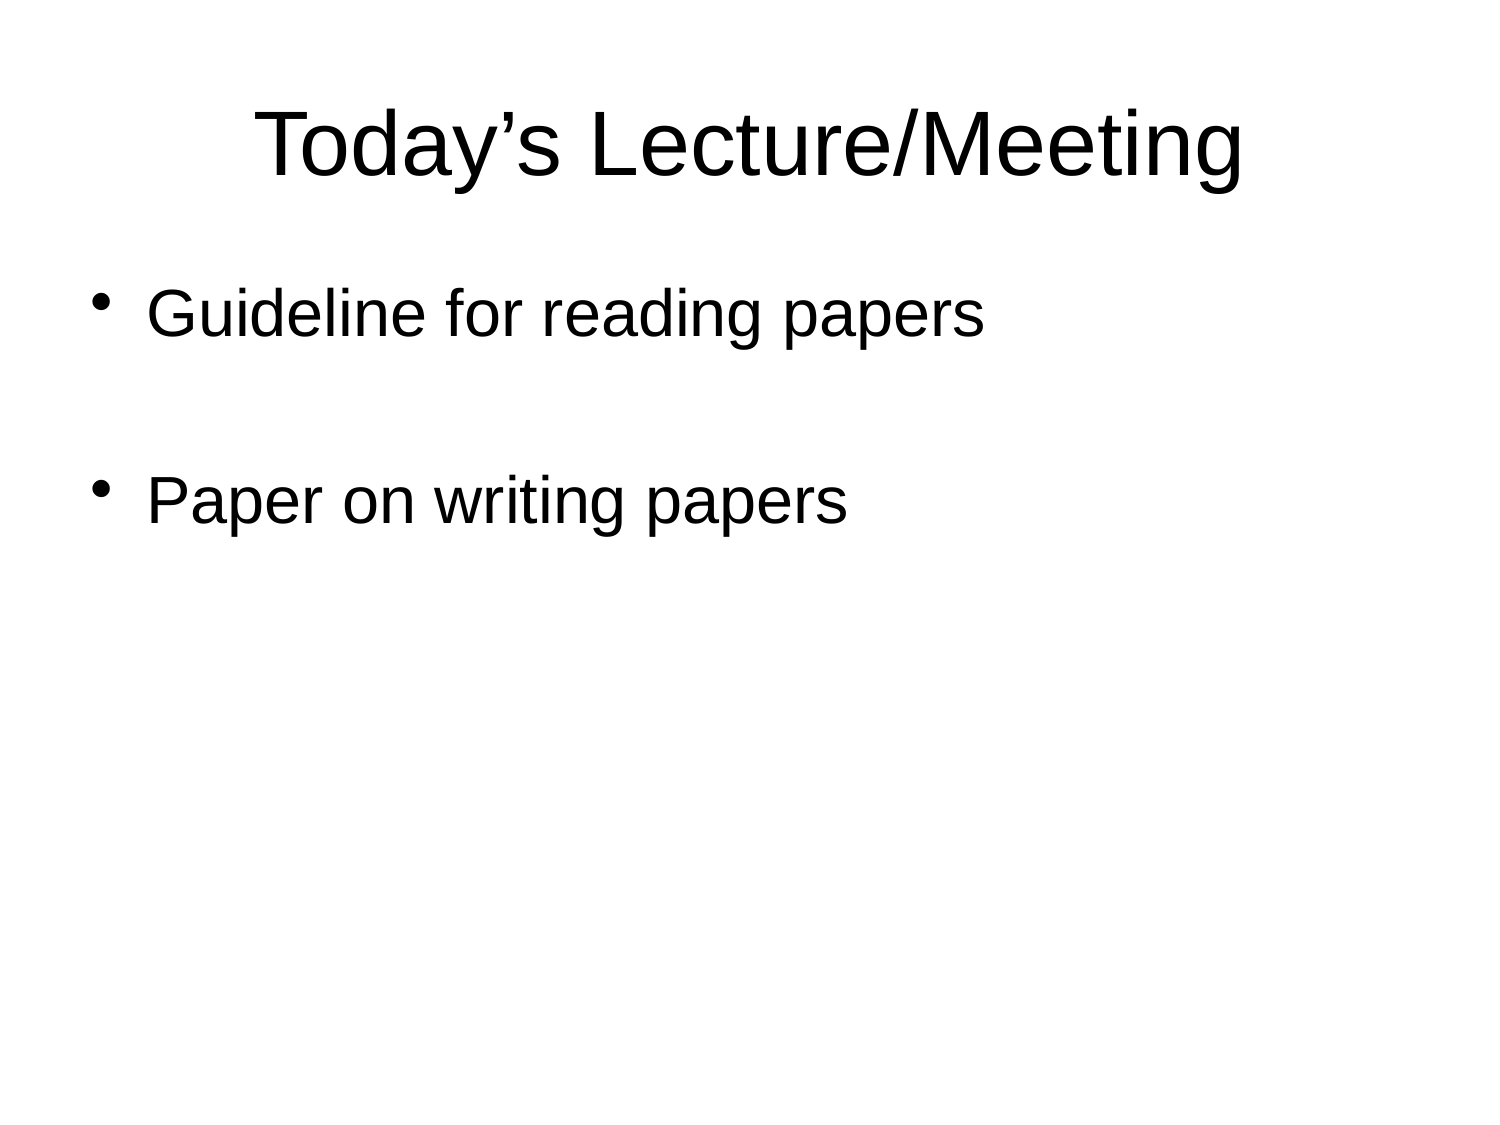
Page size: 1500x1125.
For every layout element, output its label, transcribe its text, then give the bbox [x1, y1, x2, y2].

list Guideline for reading papers Paper on writing papers [75, 262, 1425, 1005]
title Today’s Lecture/Meeting [75, 45, 1425, 233]
